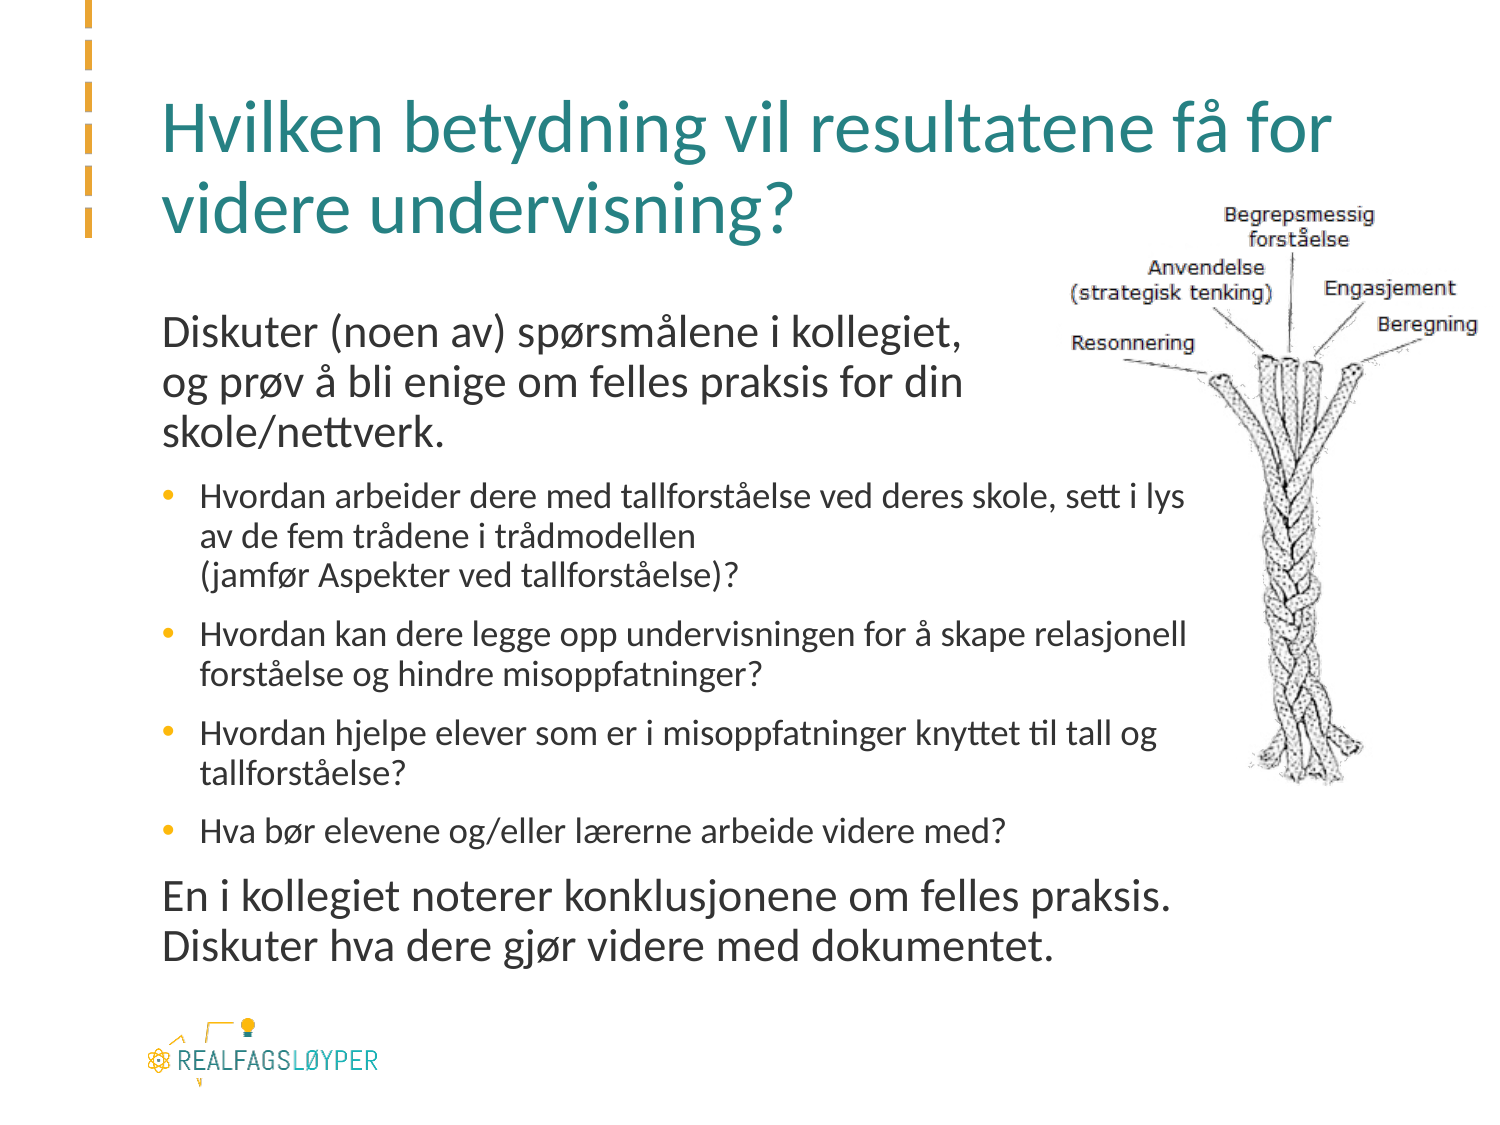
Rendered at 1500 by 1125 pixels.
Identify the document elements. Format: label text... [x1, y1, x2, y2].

picture [1056, 184, 1500, 806]
picture [85, 0, 92, 238]
picture [146, 1018, 380, 1089]
list Diskuter (noen av) spørsmålene i kollegiet, og prøv å bli enige om felles praksis for din skole/nettverk. Hvordan arbeider dere med tallforståelse ved deres skole, sett i lys av de fem trådene i trådmodellen (jamfør Aspekter ved tallforståelse)? Hvordan kan dere legge opp undervisningen for å skape relasjonell forståelse og hindre misoppfatninger? Hvordan hjelpe elever som er i misoppfatninger knyttet til tall og tallforståelse? Hva bør elevene og/eller lærerne arbeide videre med? En i kollegiet noterer konklusjonene om felles praksis. Diskuter hva dere gjør videre med dokumentet. [146, 299, 1230, 982]
title Hvilken betydning vil resultatene få for videre undervisning? [146, 59, 1391, 278]
